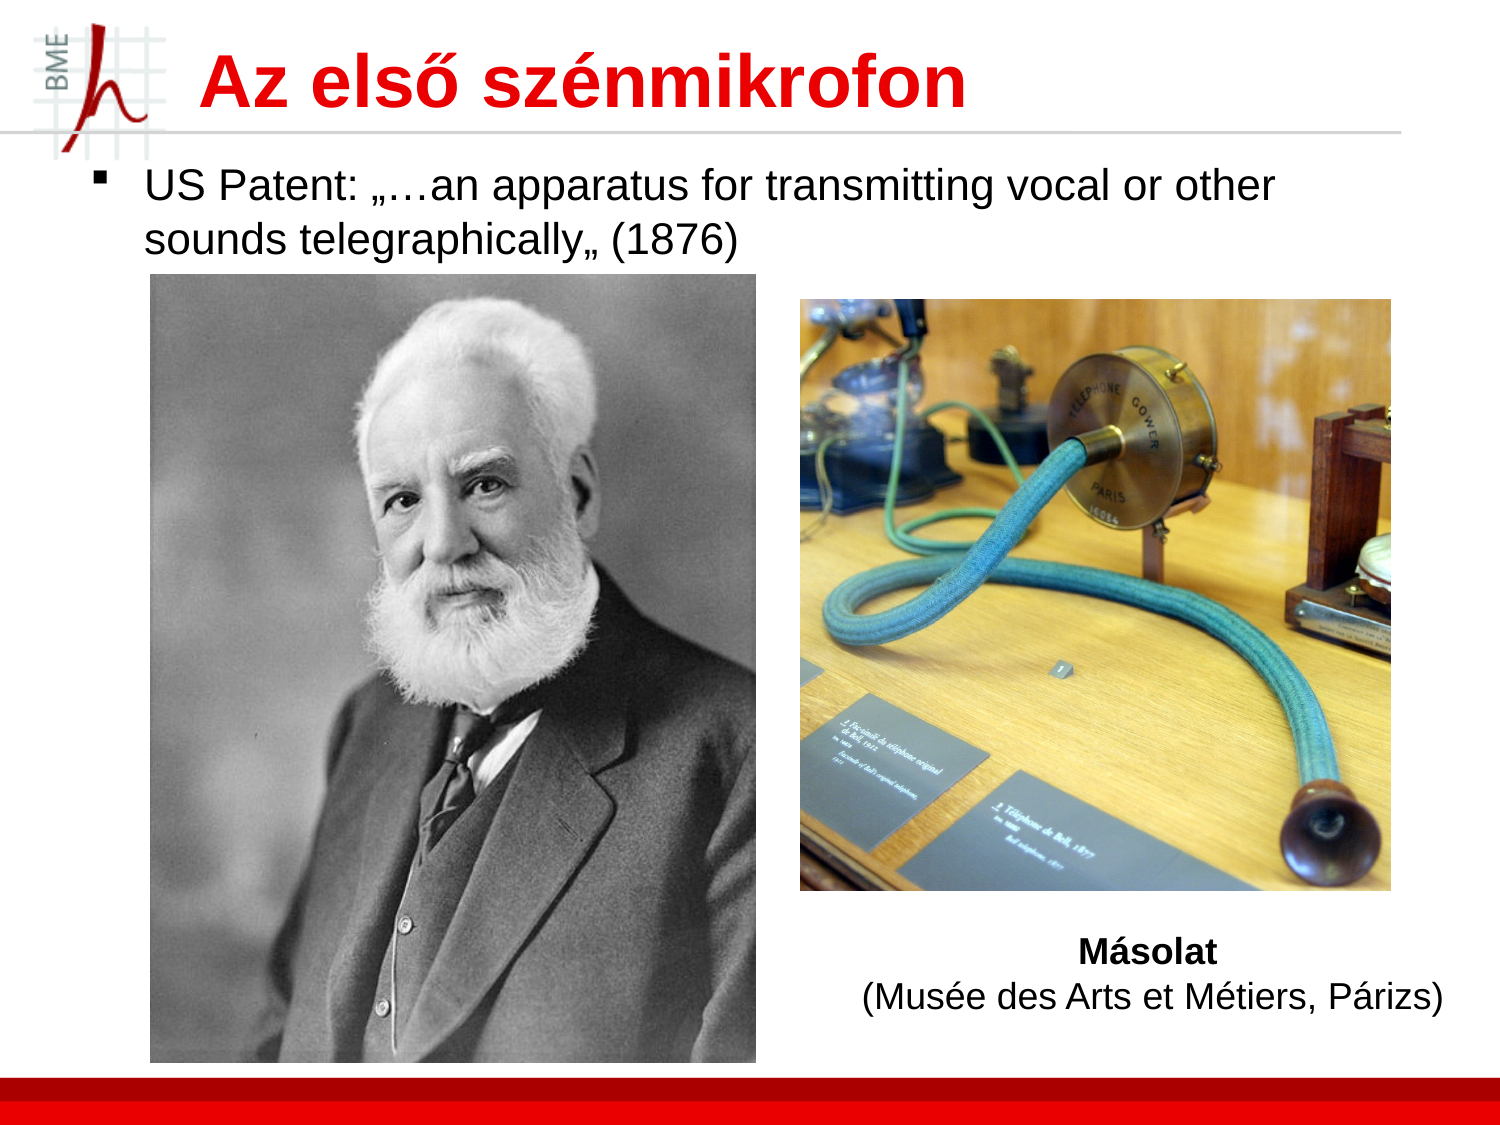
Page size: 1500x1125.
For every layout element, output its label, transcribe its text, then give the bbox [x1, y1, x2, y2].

picture [32, 135, 168, 162]
picture [149, 274, 757, 1063]
list US Patent: „…an apparatus for transmitting vocal or other sounds telegraphically„ (1876) [74, 148, 1426, 272]
title Az első szénmikrofon [182, 12, 1495, 143]
text_box Másolat (Musée des Arts et Métiers, Párizs) [824, 919, 1482, 1025]
picture [32, 22, 168, 130]
picture [799, 299, 1391, 892]
